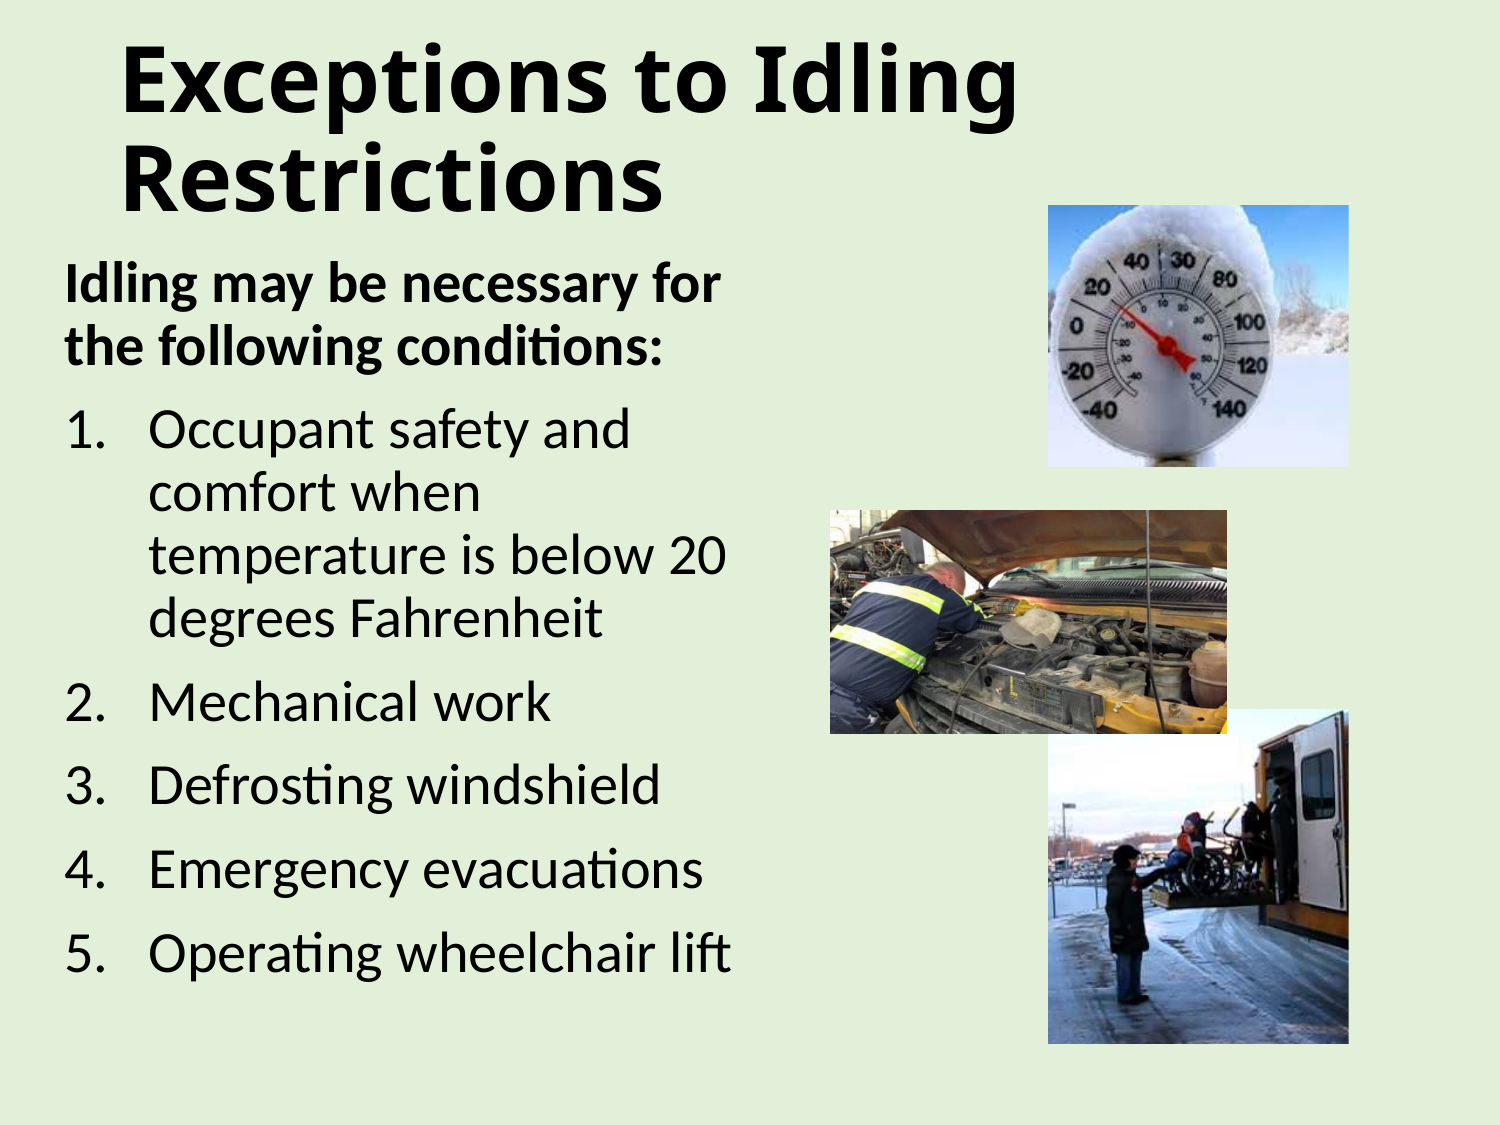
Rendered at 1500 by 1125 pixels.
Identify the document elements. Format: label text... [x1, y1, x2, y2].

title Exceptions to Idling Restrictions [103, 59, 1397, 206]
picture [1048, 205, 1349, 467]
list Idling may be necessary for the following conditions: Occupant safety and comfort when temperature is below 20 degrees Fahrenheit Mechanical work Defrosting windshield Emergency evacuations Operating wheelchair lift [49, 244, 773, 1014]
picture [830, 510, 1349, 1044]
